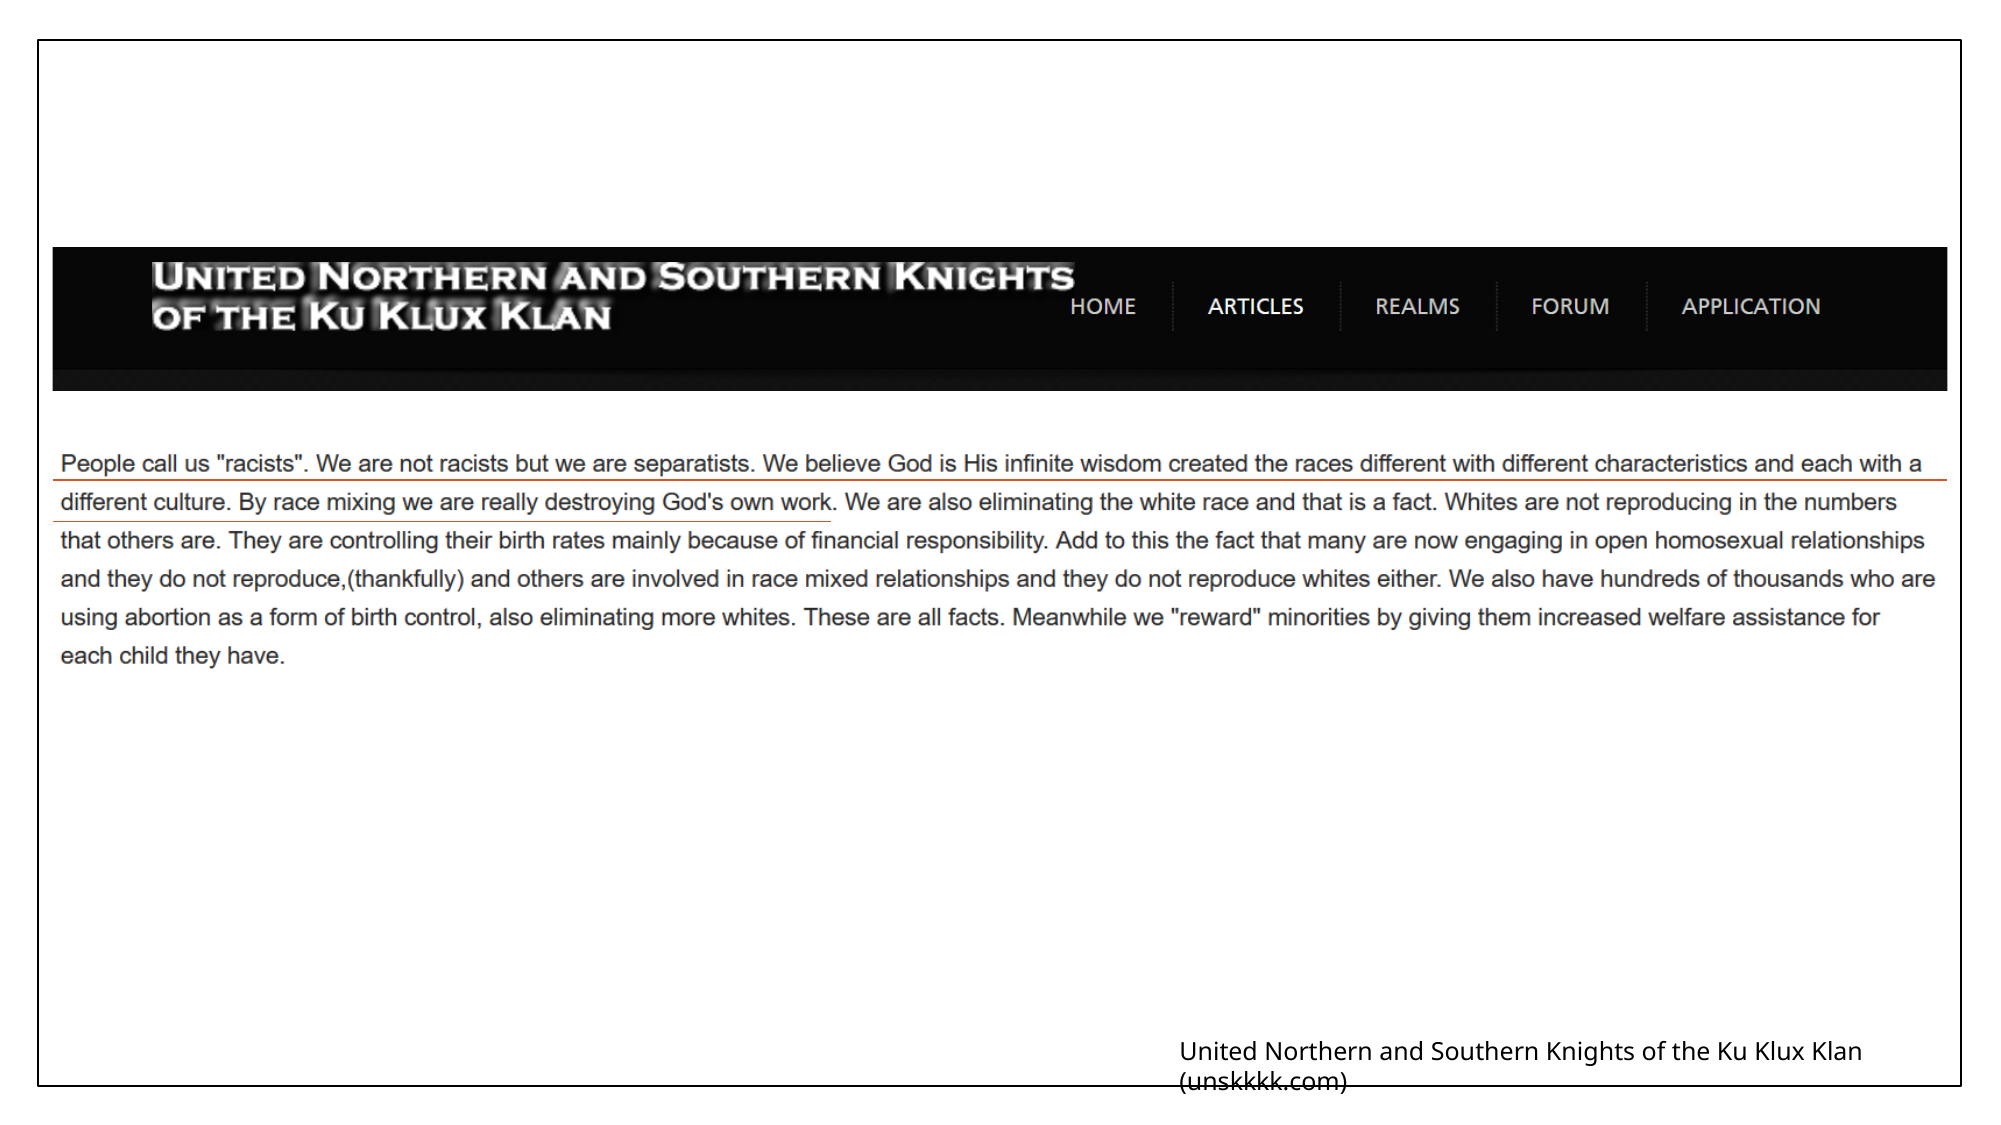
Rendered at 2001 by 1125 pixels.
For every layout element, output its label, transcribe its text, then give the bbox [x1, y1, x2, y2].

picture [52, 449, 1948, 479]
text_box United Northern and Southern Knights of the Ku Klux Klan (unskkkk.com) [1164, 1028, 1959, 1104]
picture [52, 481, 1948, 676]
picture [52, 247, 1948, 391]
